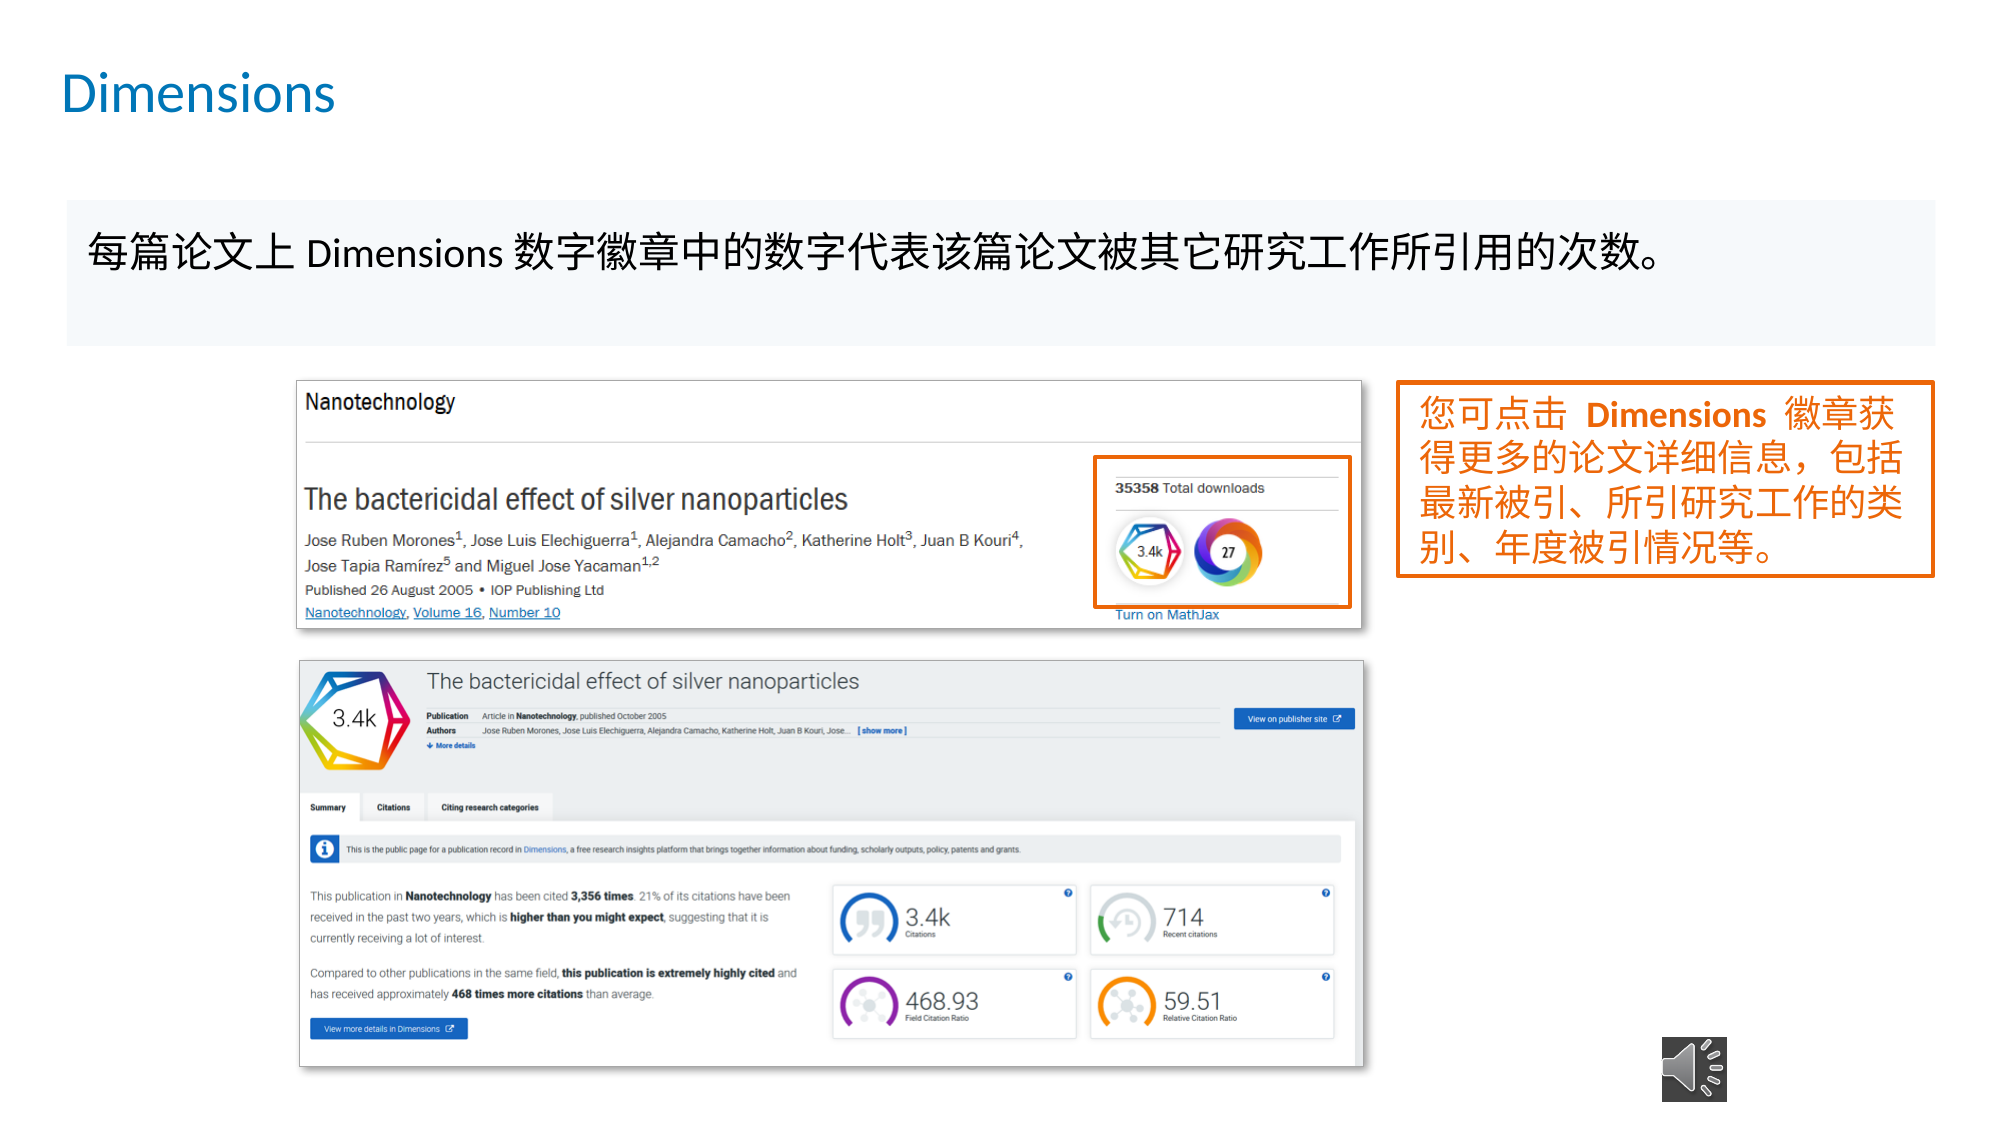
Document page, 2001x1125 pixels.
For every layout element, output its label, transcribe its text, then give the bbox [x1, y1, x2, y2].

text_box 您可点击 Dimensions 徽章获得更多的论文详细信息，包括最新被引、所引研究工作的类别、年度被引情况等。 [1397, 382, 1933, 576]
text_box [278, 995, 477, 1084]
text_box 每篇论文上Dimensions数字徽章中的数字代表该篇论文被其它研究工作所引用的次数。 [80, 218, 1792, 283]
picture [296, 380, 1362, 629]
picture [1660, 1035, 1728, 1104]
text_box [66, 200, 1936, 346]
picture [299, 660, 1364, 1067]
text_box Dimensions [53, 47, 1296, 132]
